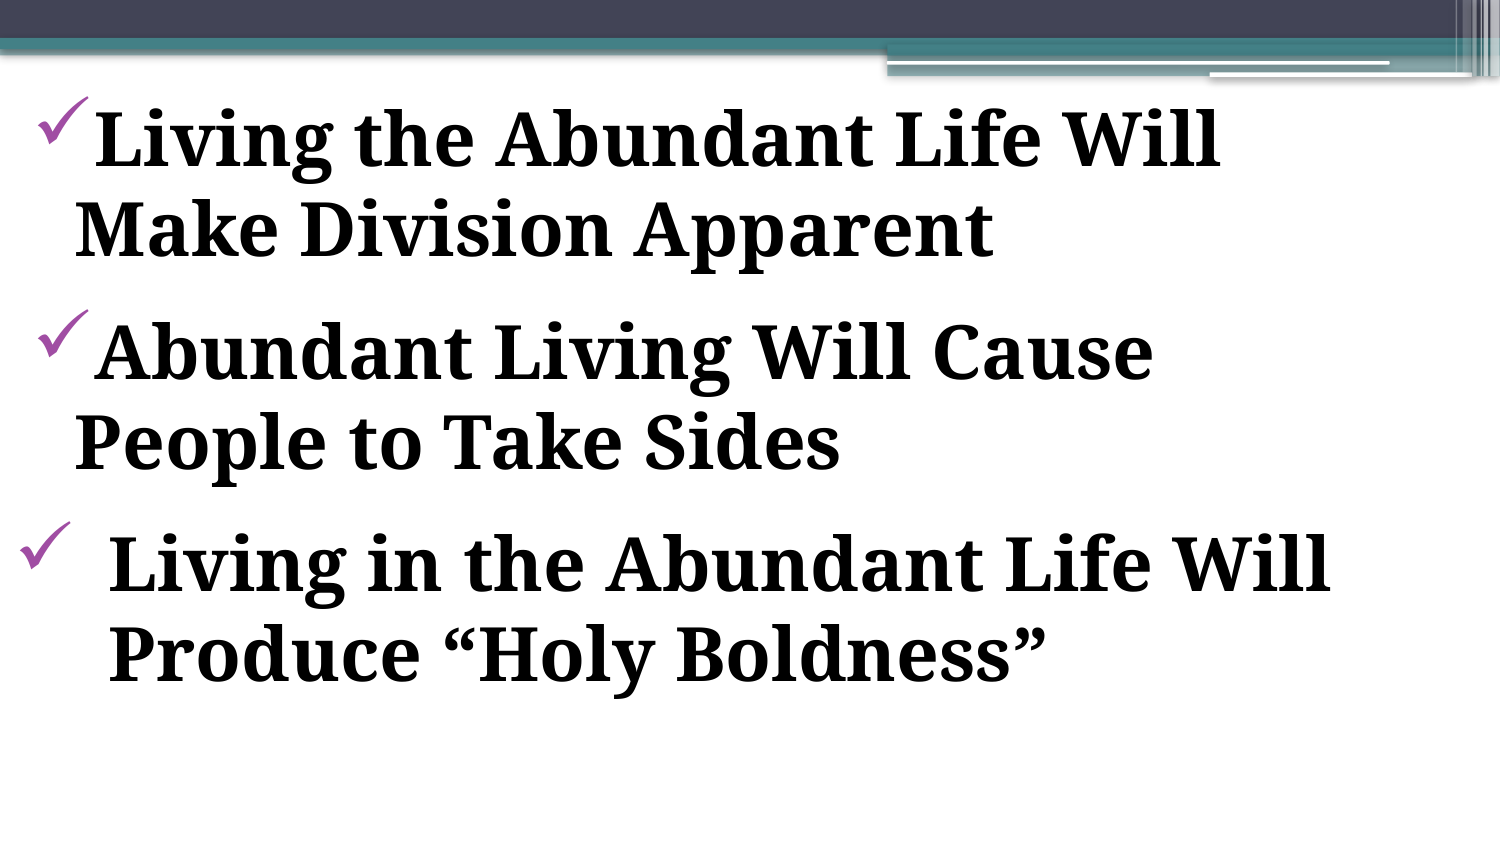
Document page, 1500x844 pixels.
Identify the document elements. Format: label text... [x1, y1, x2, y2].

list Living the Abundant Life Will Make Division Apparent Abundant Living Will Cause People to Take Sides Living in the Abundant Life Will Produce “Holy Boldness” [0, 84, 1400, 822]
